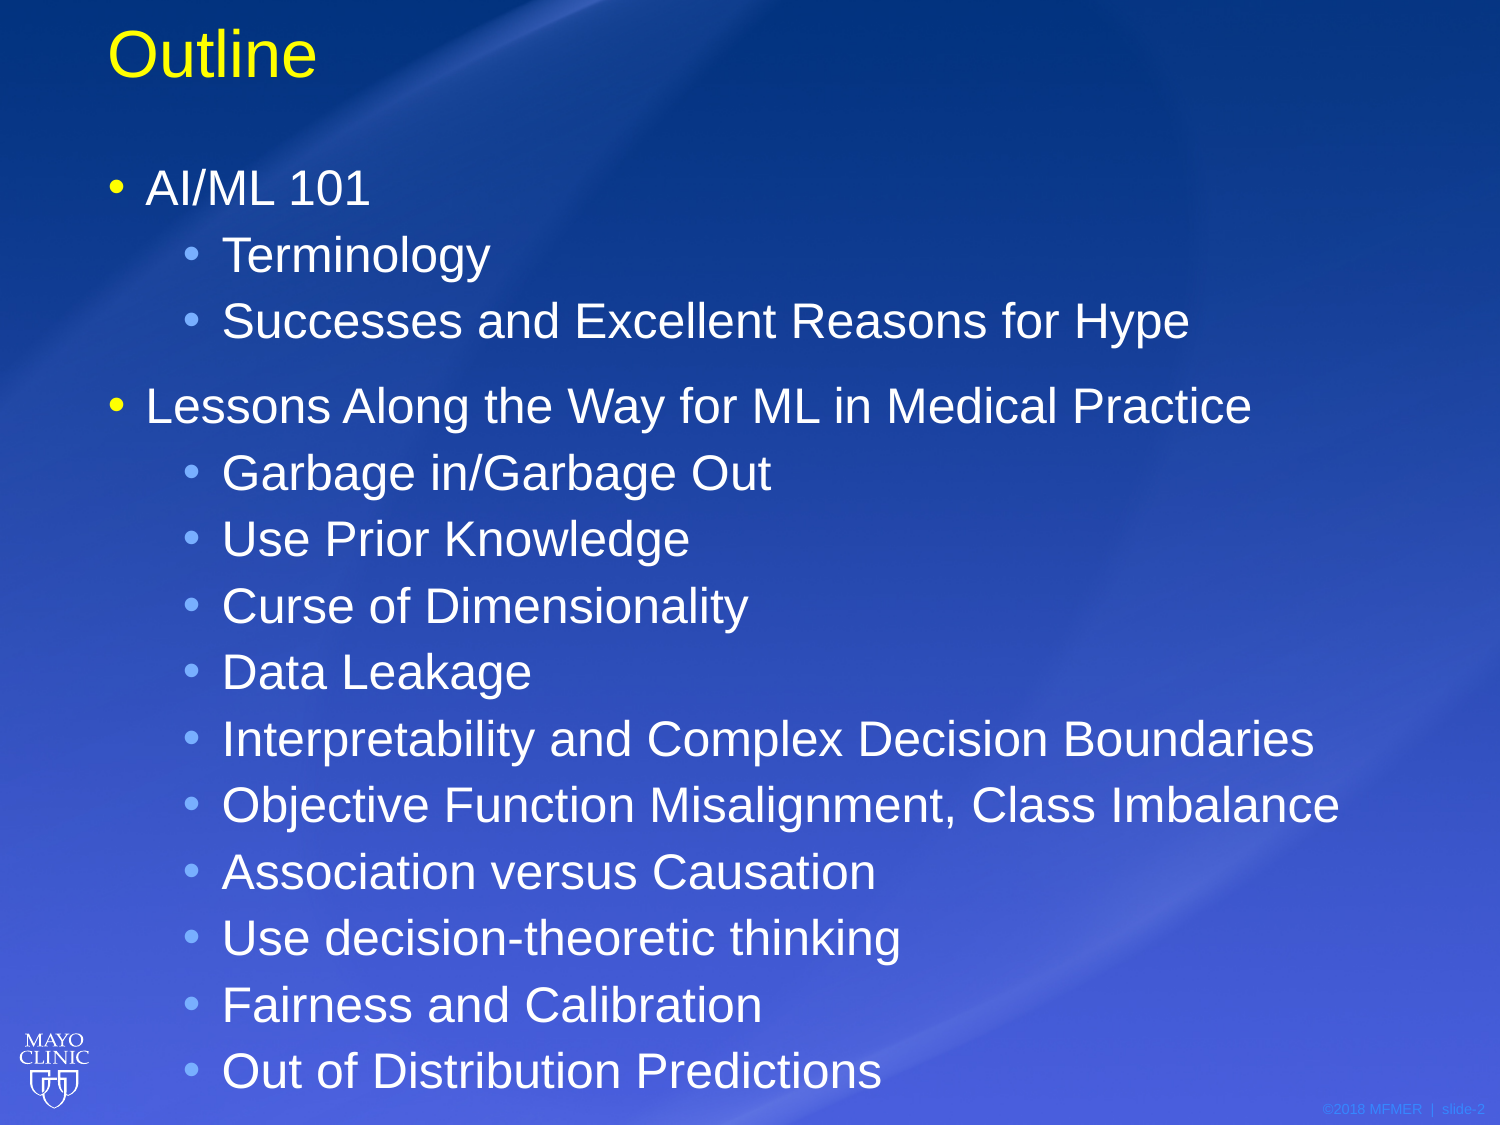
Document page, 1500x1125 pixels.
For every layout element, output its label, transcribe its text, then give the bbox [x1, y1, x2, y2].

picture [0, 0, 1500, 1125]
title Outline [107, 0, 1392, 100]
list AI/ML 101 Terminology Successes and Excellent Reasons for Hype Lessons Along the Way for ML in Medical Practice Garbage in/Garbage Out Use Prior Knowledge Curse of Dimensionality Data Leakage Interpretability and Complex Decision Boundaries Objective Function Misalignment, Class Imbalance Association versus Causation Use decision-theoretic thinking Fairness and Calibration Out of Distribution Predictions [108, 125, 1392, 1025]
